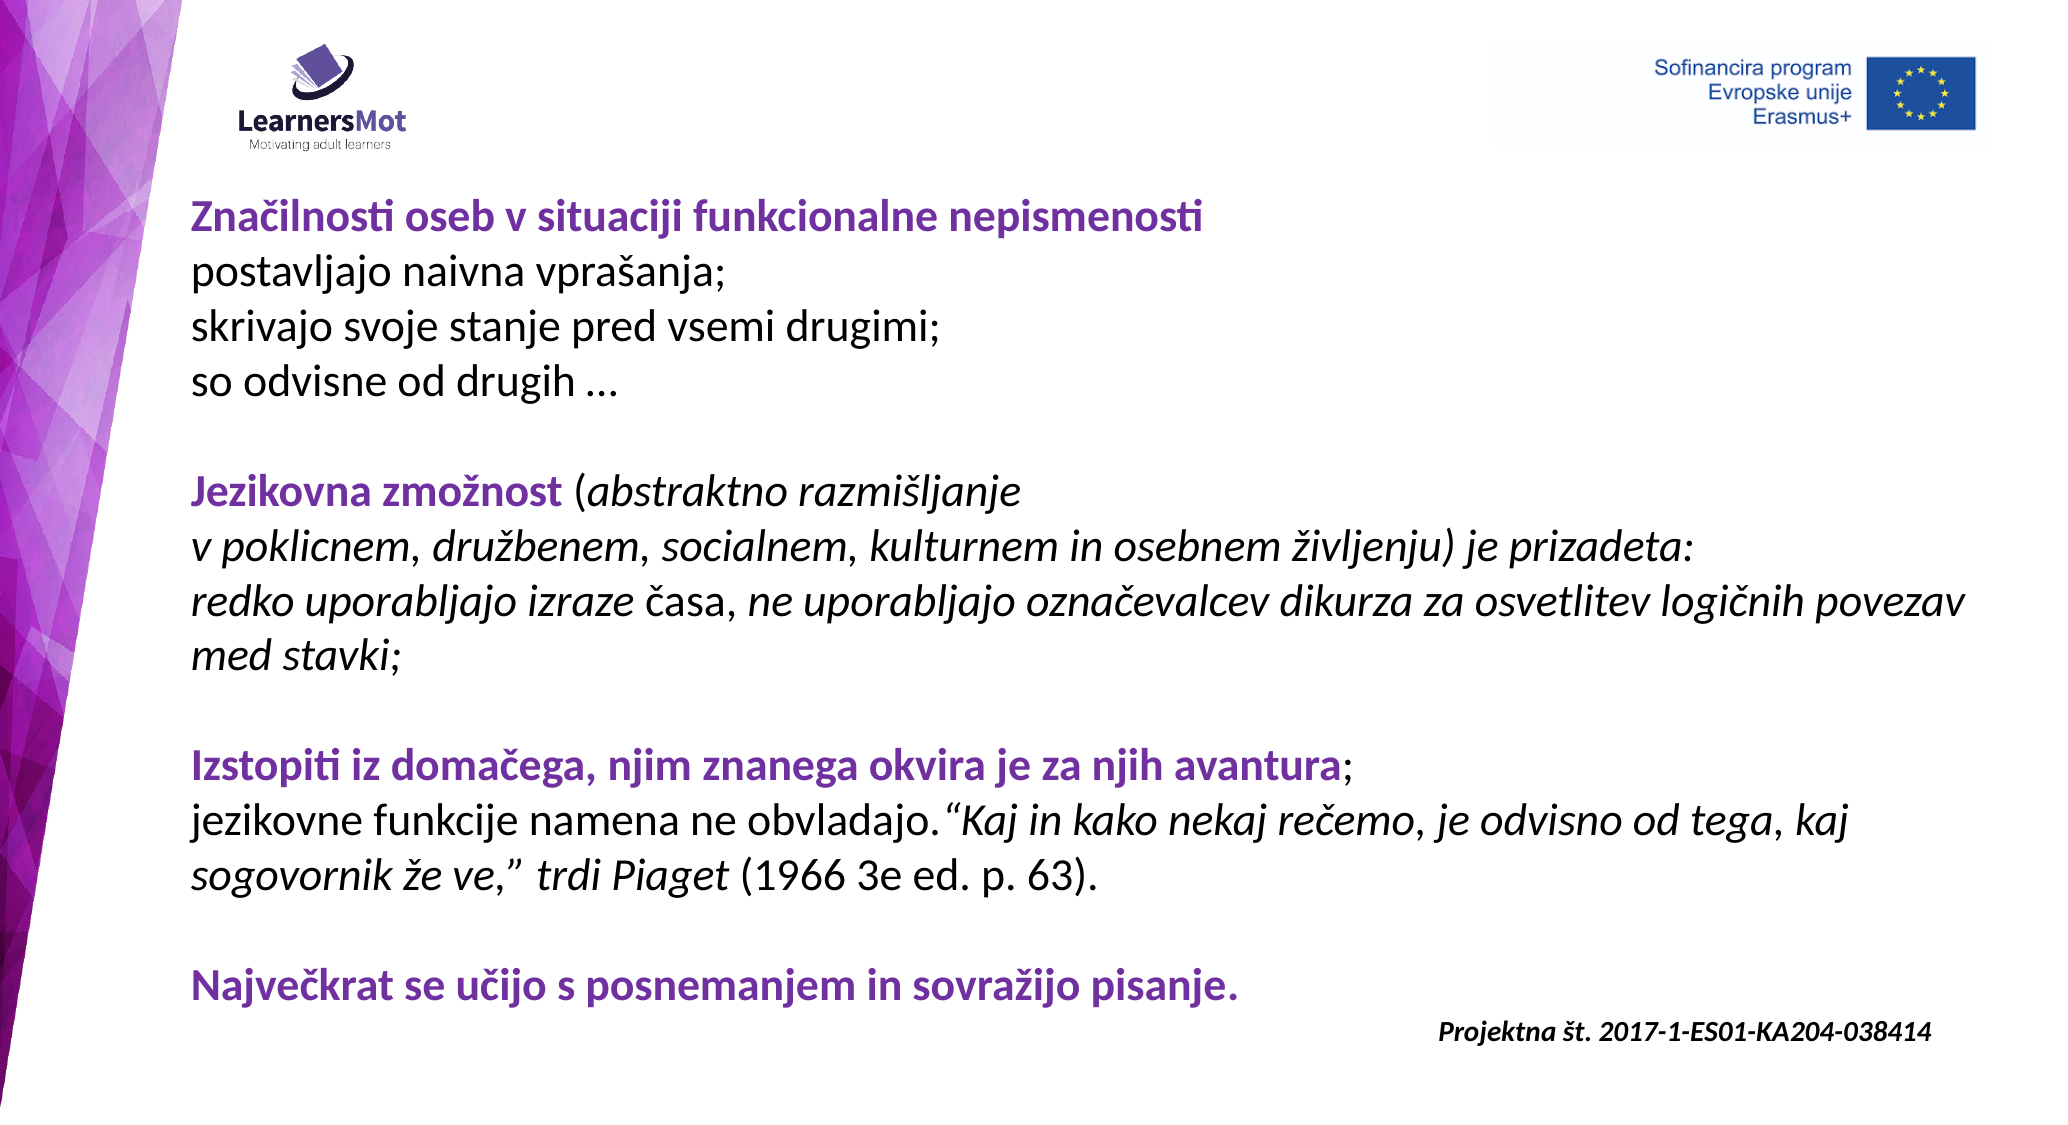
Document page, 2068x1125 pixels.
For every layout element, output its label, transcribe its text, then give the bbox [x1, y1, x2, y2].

picture [0, 0, 472, 1125]
text_box Značilnosti oseb v situaciji funkcionalne nepismenosti postavljajo naivna vprašanja; skrivajo svoje stanje pred vsemi drugimi; so odvisne od drugih … Jezikovna zmožnost (abstraktno razmišljanje v poklicnem, družbenem, socialnem, kulturnem in osebnem življenju) je prizadeta: redko uporabljajo izraze časa, ne uporabljajo označevalcev dikurza za osvetlitev logičnih povezav med stavki; Izstopiti iz domačega, njim znanega okvira je za njih avantura; jezikovne funkcije namena ne obvladajo.“Kaj in kako nekaj rečemo, je odvisno od tega, kaj sogovornik že ve,” trdi Piaget (1966 3e ed. p. 63). Največkrat se učijo s posnemanjem in sovražijo pisanje. [187, 122, 2043, 1073]
picture [1494, 38, 1993, 148]
